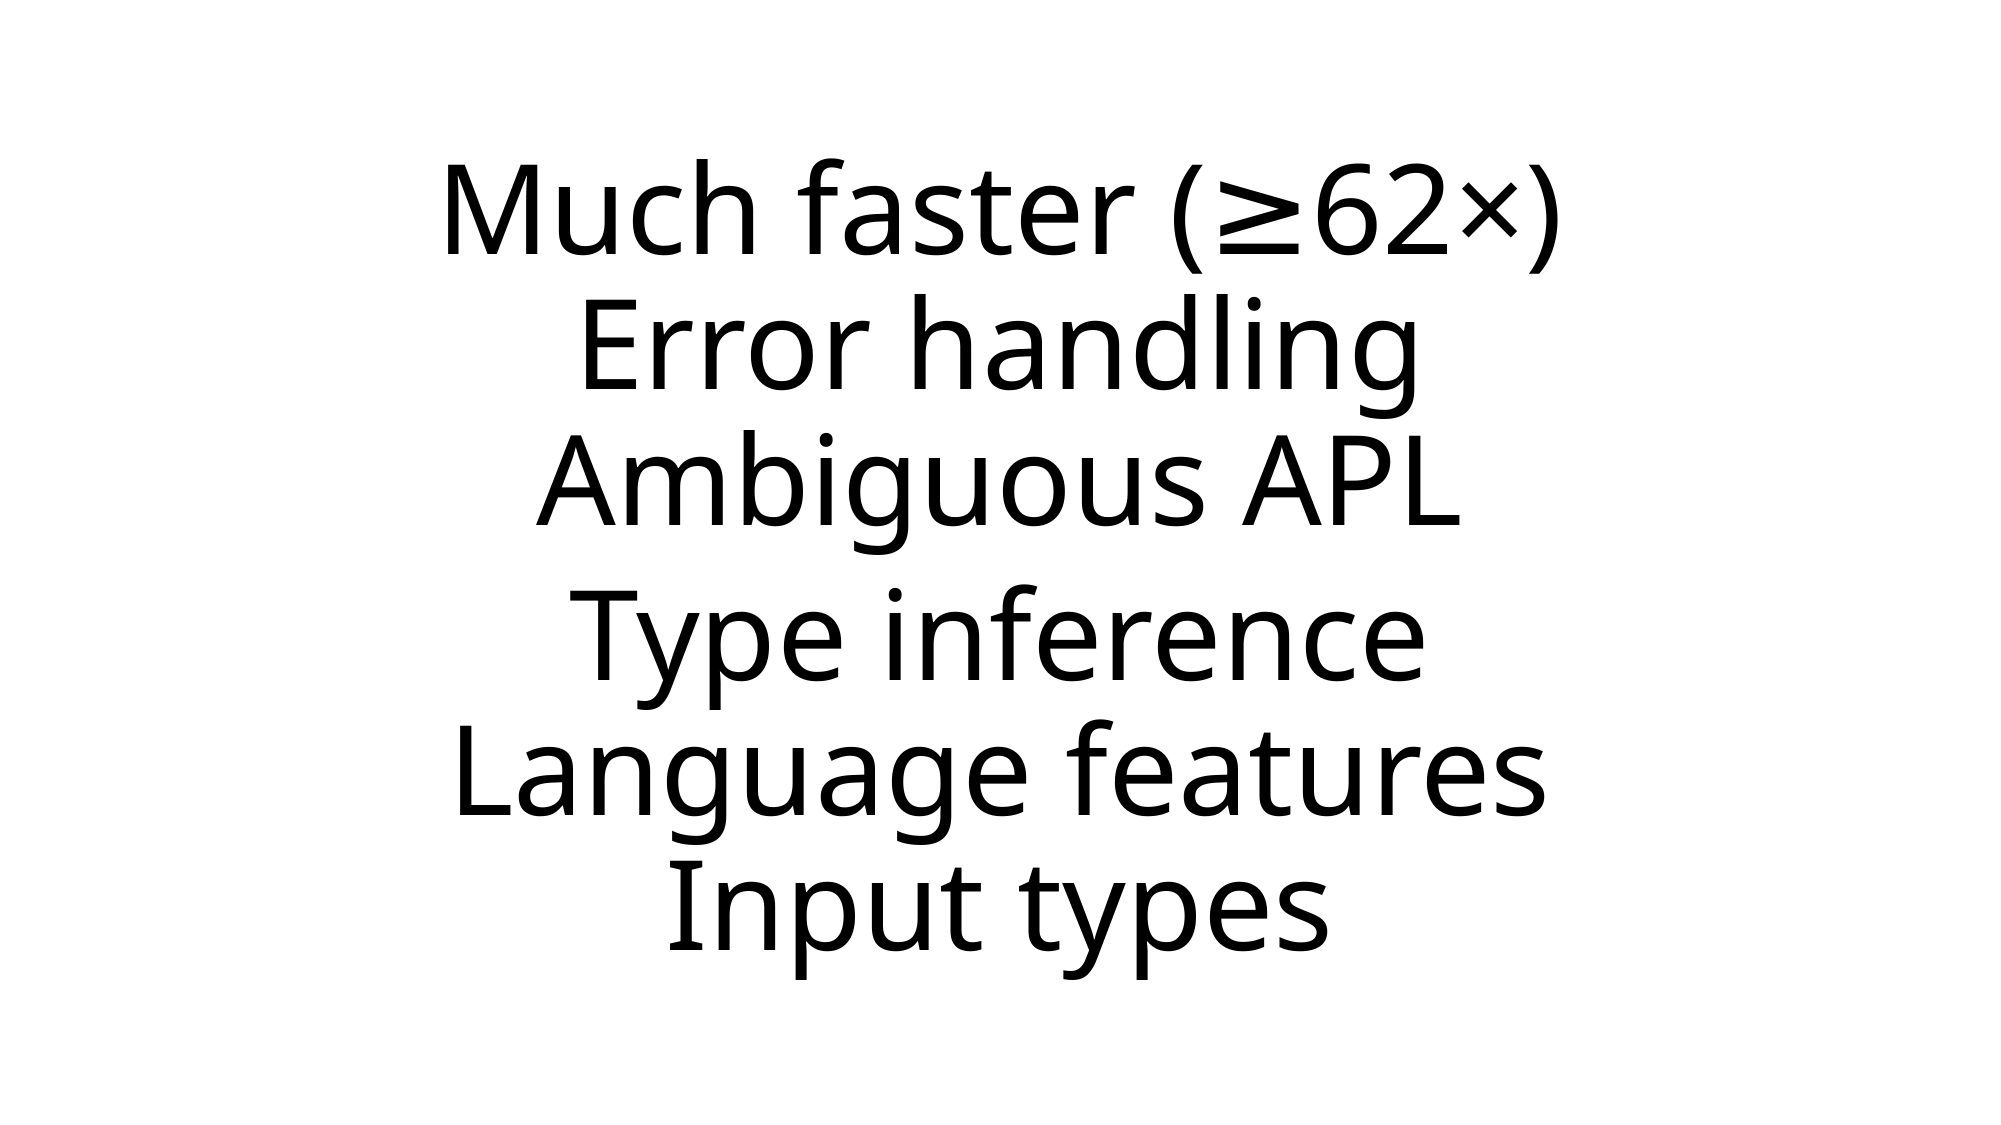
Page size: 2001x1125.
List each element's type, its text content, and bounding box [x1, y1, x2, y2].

list Much faster (≥62×) Error handling Ambiguous APL Type inference Language features Input types [0, 0, 2000, 1125]
